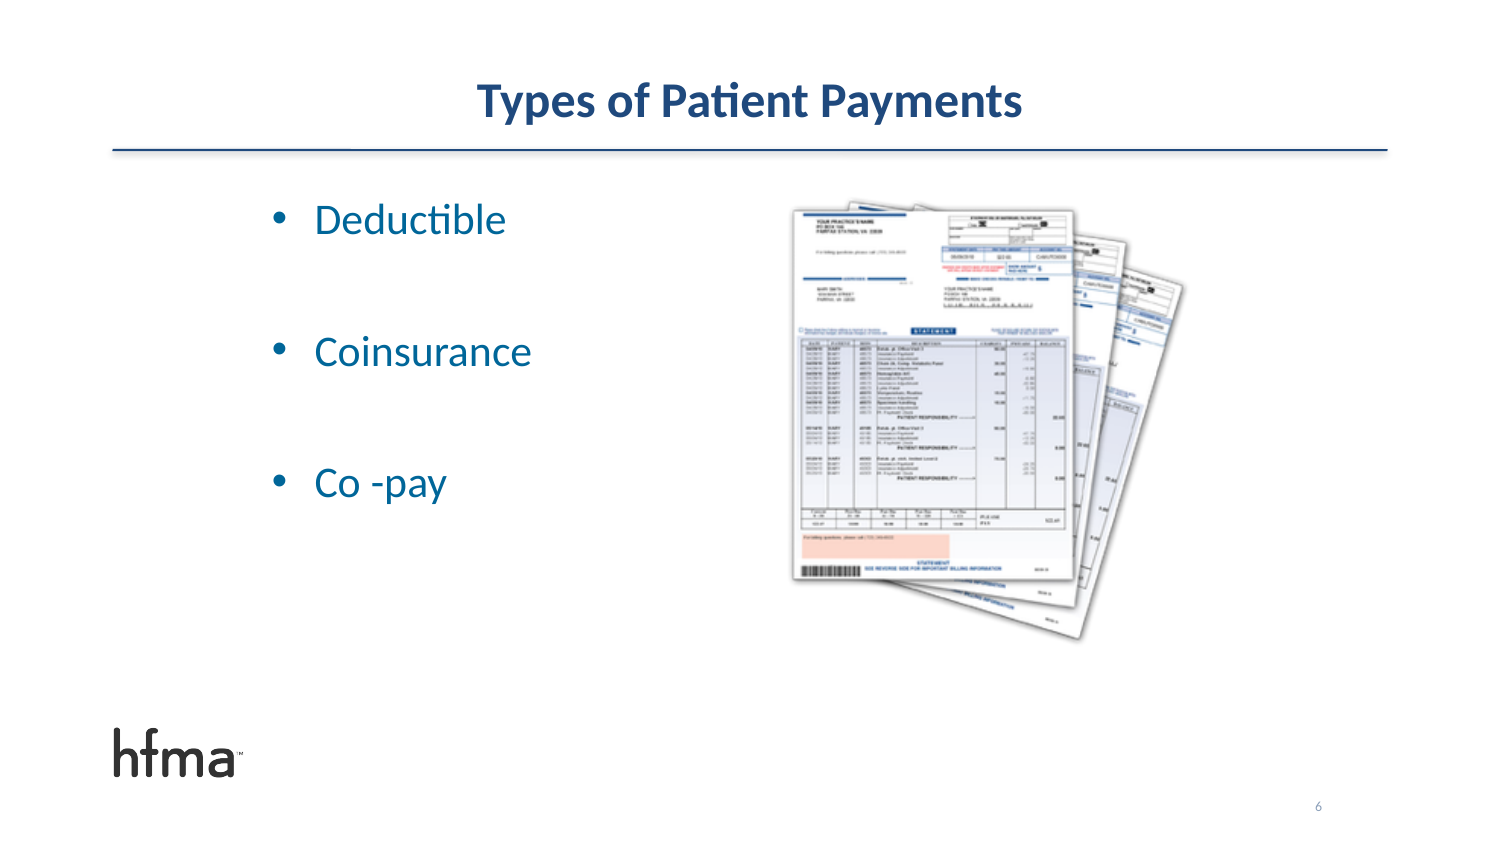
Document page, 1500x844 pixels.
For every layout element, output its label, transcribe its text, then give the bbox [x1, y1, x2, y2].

slide_number 6 [1162, 783, 1475, 828]
list Deductible Coinsurance Co -pay [271, 196, 657, 713]
picture [787, 196, 1190, 648]
title Types of Patient Payments [112, 0, 1388, 150]
picture [103, 716, 252, 789]
